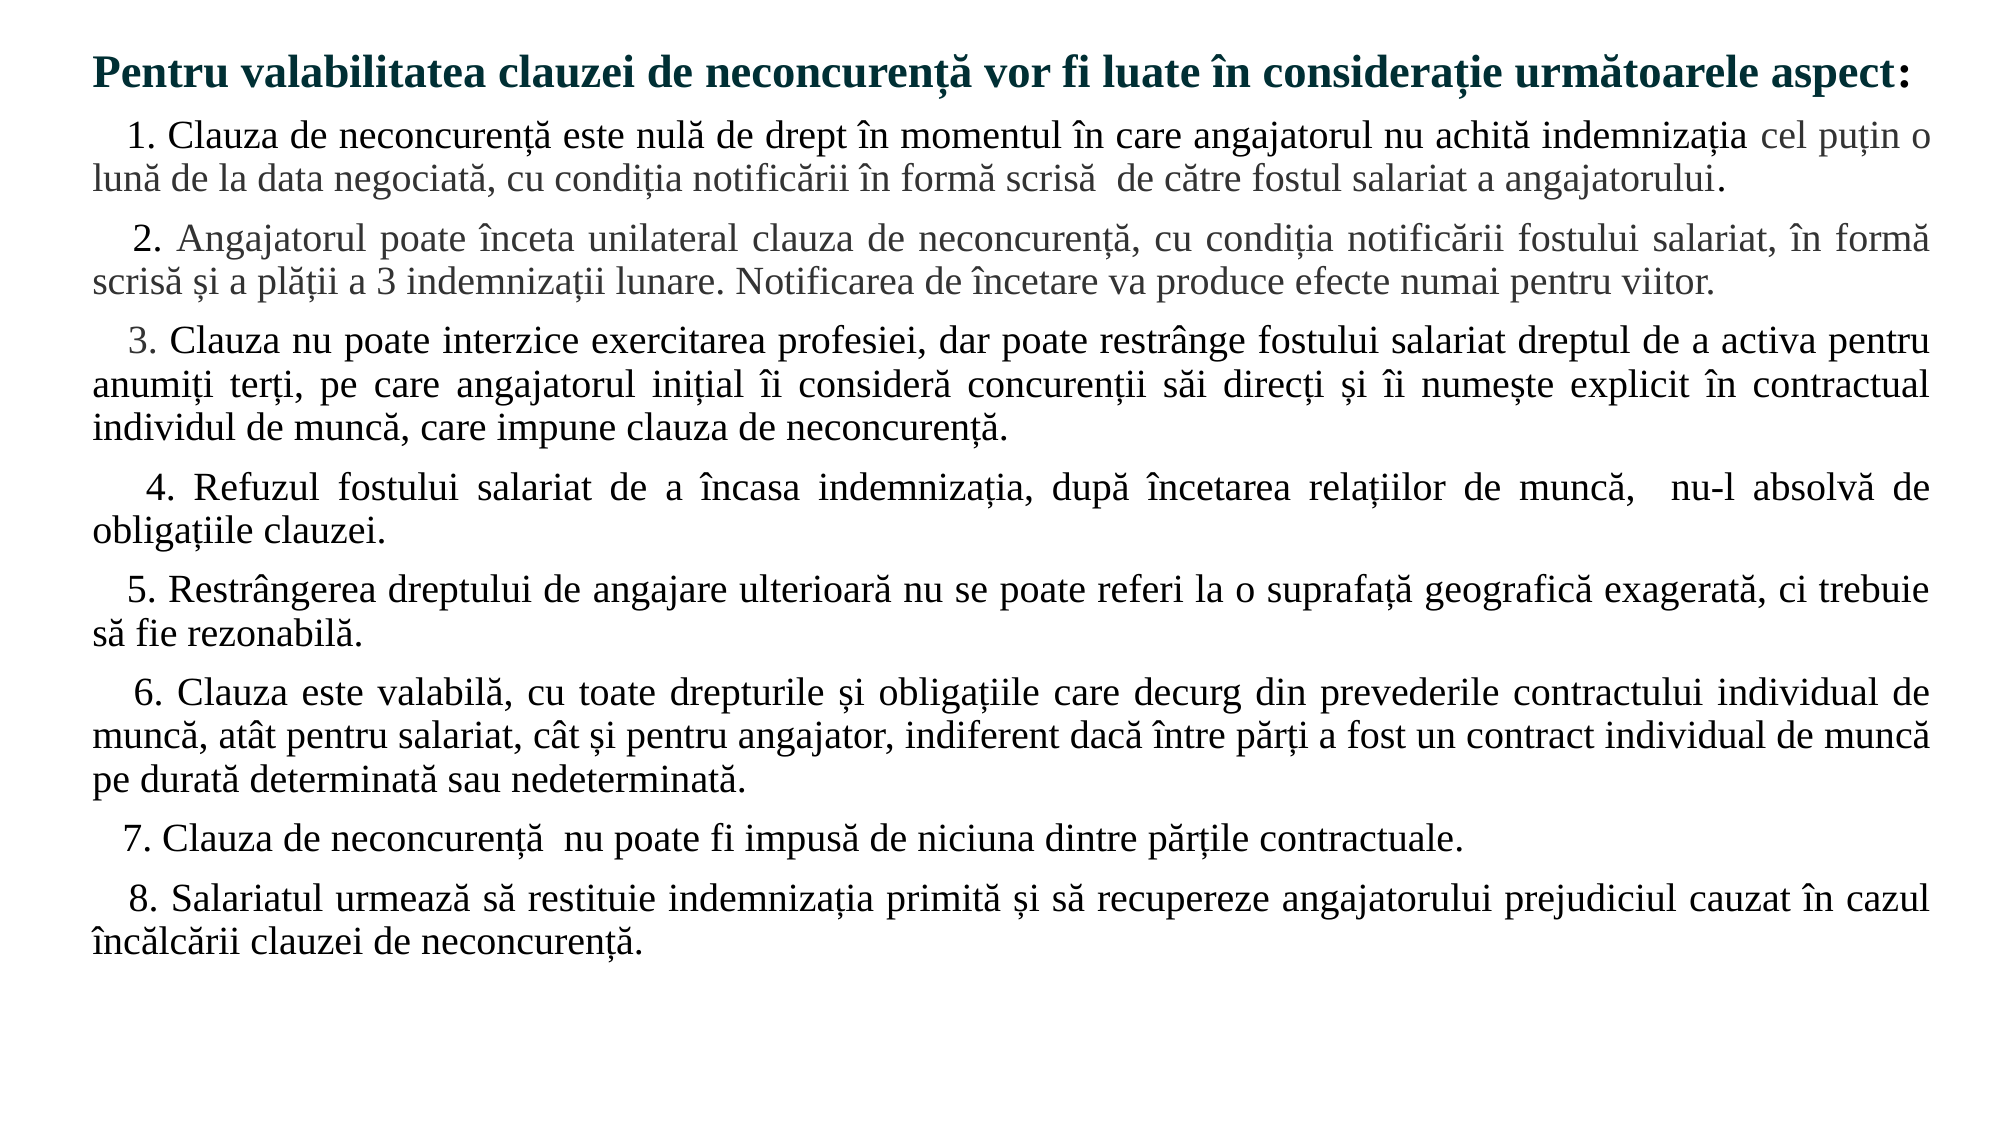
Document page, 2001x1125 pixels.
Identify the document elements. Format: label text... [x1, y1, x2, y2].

list Pentru valabilitatea clauzei de neconcurență vor fi luate în considerație următoarele aspect: 1. Clauza de neconcurență este nulă de drept în momentul în care angajatorul nu achită indemnizația cel puțin o lună de la data negociată, cu condiția notificării în formă scrisă de către fostul salariat a angajatorului. 2. Angajatorul poate înceta unilateral clauza de neconcurență, cu condiția notificării fostului salariat, în formă scrisă și a plății a 3 indemnizații lunare. Notificarea de încetare va produce efecte numai pentru viitor. 3. Clauza nu poate interzice exercitarea profesiei, dar poate restrânge fostului salariat dreptul de a activa pentru anumiți terți, pe care angajatorul inițial îi consideră concurenții săi direcți și îi numește explicit în contractual individul de muncă, care impune clauza de neconcurență. 4. Refuzul fostului salariat de a încasa indemnizația, după încetarea relațiilor de muncă, nu-l absolvă de obligațiile clauzei. 5. Restrângerea dreptului de angajare ulterioară nu se poate referi la o suprafață geografică exagerată, ci trebuie să fie rezonabilă. 6. Clauza este valabilă, cu toate drepturile și obligațiile care decurg din prevederile contractului individual de muncă, atât pentru salariat, cât și pentru angajator, indiferent dacă între părți a fost un contract individual de muncă pe durată determinată sau nedeterminată. 7. Clauza de neconcurență nu poate fi impusă de niciuna dintre părțile contractuale. 8. Salariatul urmează să restituie indemnizația primită și să recupereze angajatorului prejudiciul cauzat în cazul încălcării clauzei de neconcurență. [77, 39, 1947, 1014]
